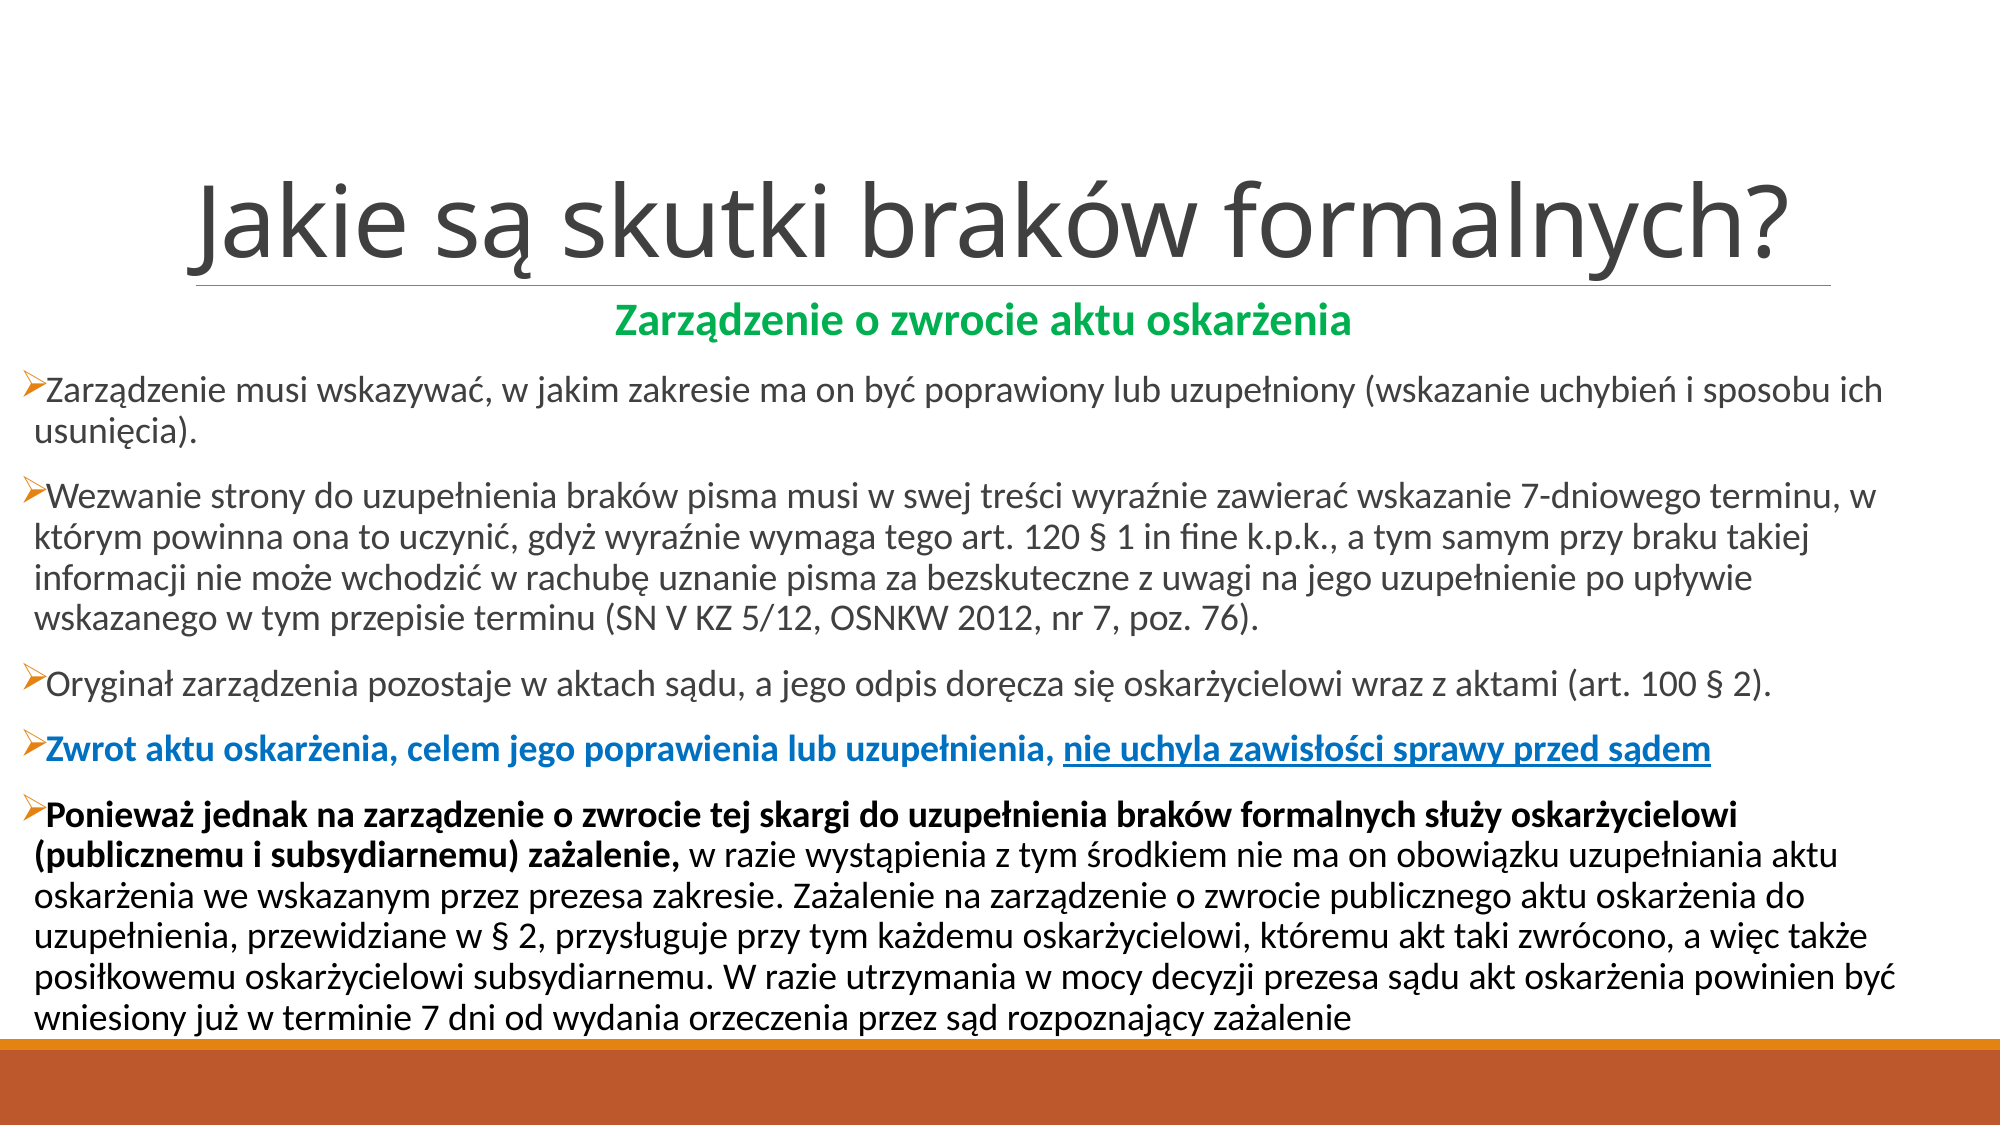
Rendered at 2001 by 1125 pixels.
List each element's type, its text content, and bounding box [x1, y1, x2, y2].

list Zarządzenie o zwrocie aktu oskarżenia Zarządzenie musi wskazywać, w jakim zakresie ma on być poprawiony lub uzupełniony (wskazanie uchybień i sposobu ich usunięcia). Wezwanie strony do uzupełnienia braków pisma musi w swej treści wyraźnie zawierać wskazanie 7-dniowego terminu, w którym powinna ona to uczynić, gdyż wyraźnie wymaga tego art. 120 § 1 in fine k.p.k., a tym samym przy braku takiej informacji nie może wchodzić w rachubę uznanie pisma za bezskuteczne z uwagi na jego uzupełnienie po upływie wskazanego w tym przepisie terminu (SN V KZ 5/12, OSNKW 2012, nr 7, poz. 76). Oryginał zarządzenia pozostaje w aktach sądu, a jego odpis doręcza się oskarżycielowi wraz z aktami (art. 100 § 2). Zwrot aktu oskarżenia, celem jego poprawienia lub uzupełnienia, nie uchyla zawisłości sprawy przed sądem Ponieważ jednak na zarządzenie o zwrocie tej skargi do uzupełnienia braków formalnych służy oskarżycielowi (publicznemu i subsydiarnemu) zażalenie, w razie wystąpienia z tym środkiem nie ma on obowiązku uzupełniania aktu oskarżenia we wskazanym przez prezesa zakresie. Zażalenie na zarządzenie o zwrocie publicznego aktu oskarżenia do uzupełnienia, przewidziane w § 2, przysługuje przy tym każdemu oskarżycielowi, któremu akt taki zwrócono, a więc także posiłkowemu oskarżycielowi subsydiarnemu. W razie utrzymania w mocy decyzji prezesa sądu akt oskarżenia powinien być wniesiony już w terminie 7 dni od wydania orzeczenia przez sąd rozpoznający zażalenie [20, 287, 1935, 1062]
title Jakie są skutki braków formalnych? [180, 47, 1830, 285]
